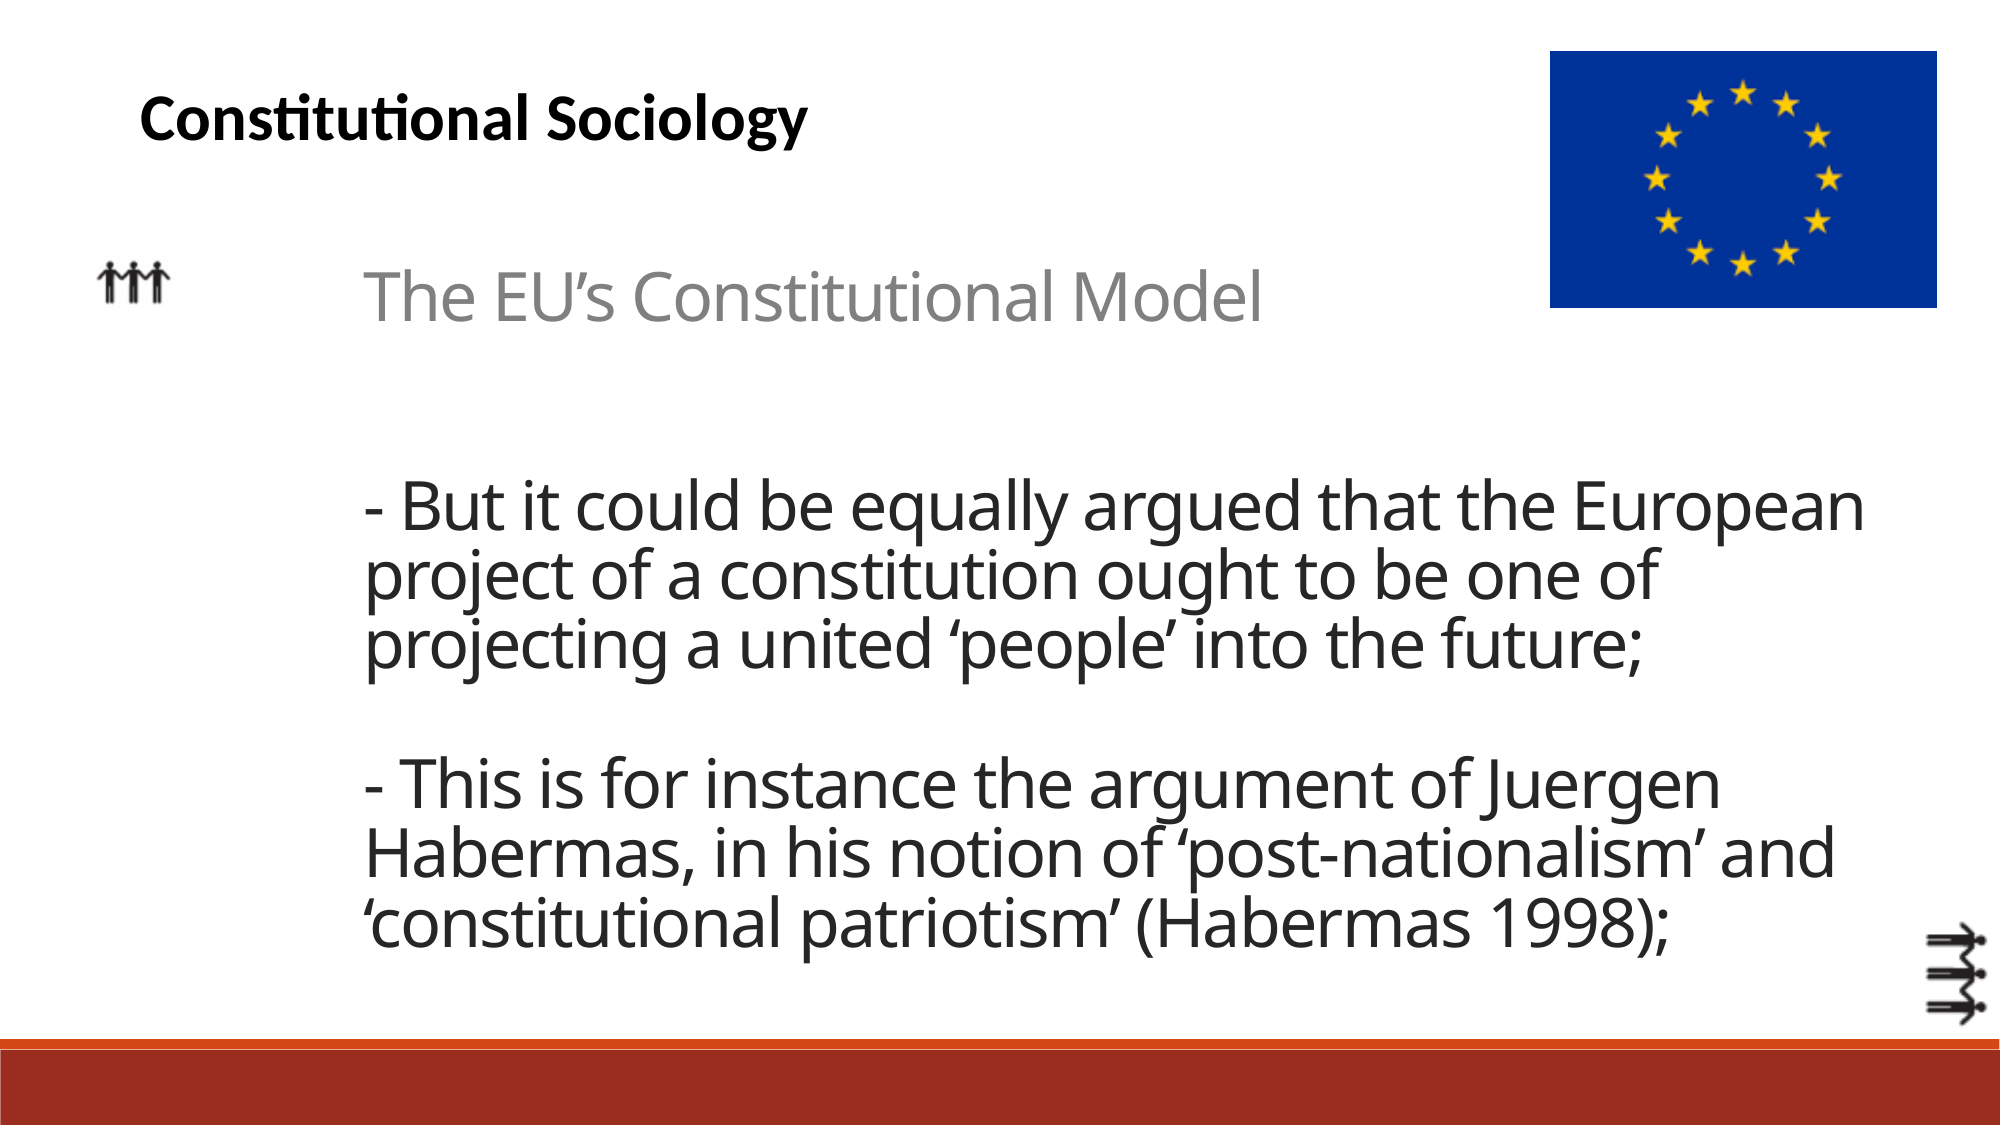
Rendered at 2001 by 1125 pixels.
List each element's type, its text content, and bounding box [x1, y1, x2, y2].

text_box Constitutional Sociology [132, 66, 833, 161]
title The EU’s Constitutional Model - But it could be equally argued that the European project of a constitution ought to be one of projecting a united ‘people’ into the future; - This is for instance the argument of Juergen Habermas, in his notion of ‘post-nationalism’ and ‘constitutional patriotism’ (Habermas 1998); [355, 87, 1885, 1075]
picture [1918, 911, 2000, 1038]
picture [1550, 50, 1937, 309]
picture [91, 235, 178, 324]
